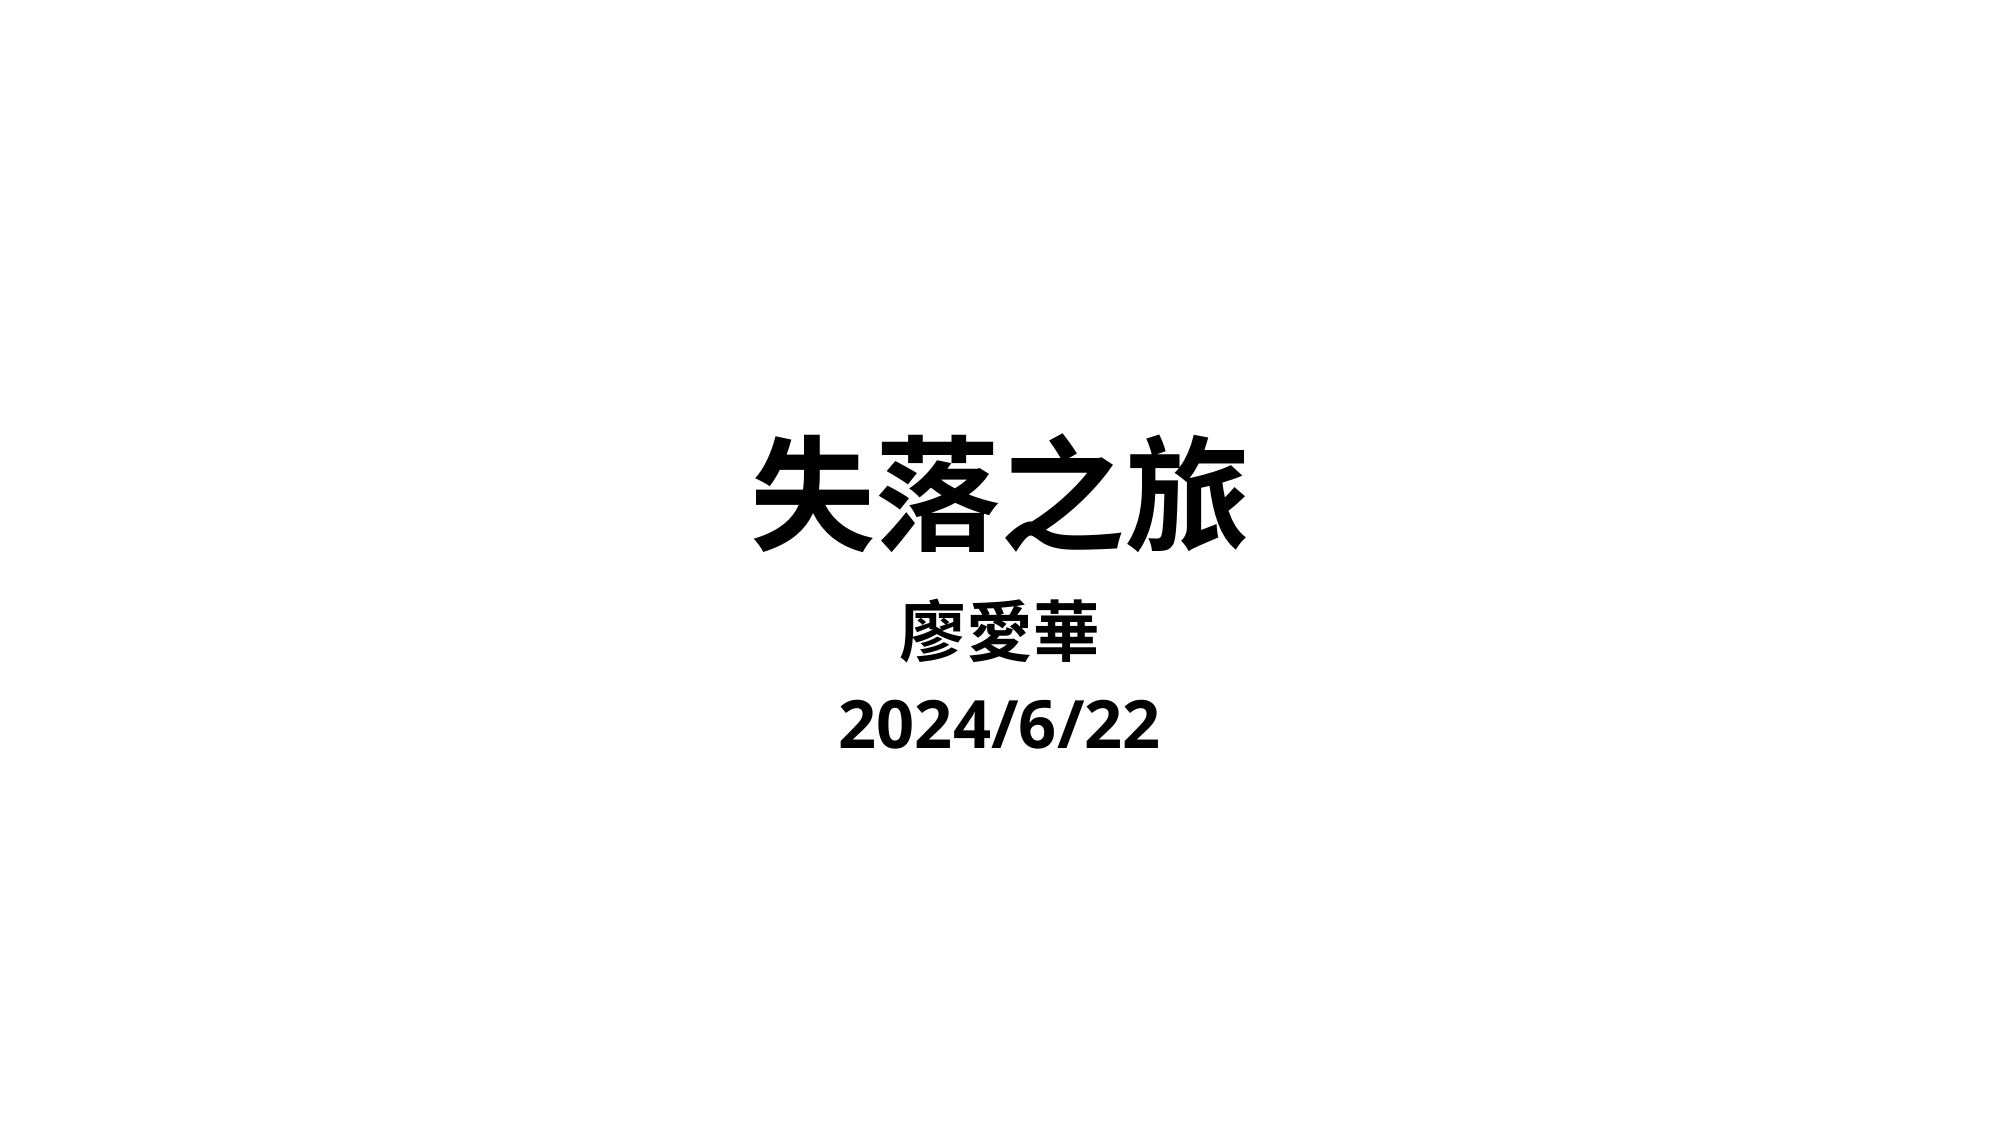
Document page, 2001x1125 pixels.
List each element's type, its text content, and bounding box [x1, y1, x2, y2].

title 失落之旅 [249, 184, 1750, 576]
subtitle 廖愛華 2024/6/22 [249, 590, 1750, 863]
